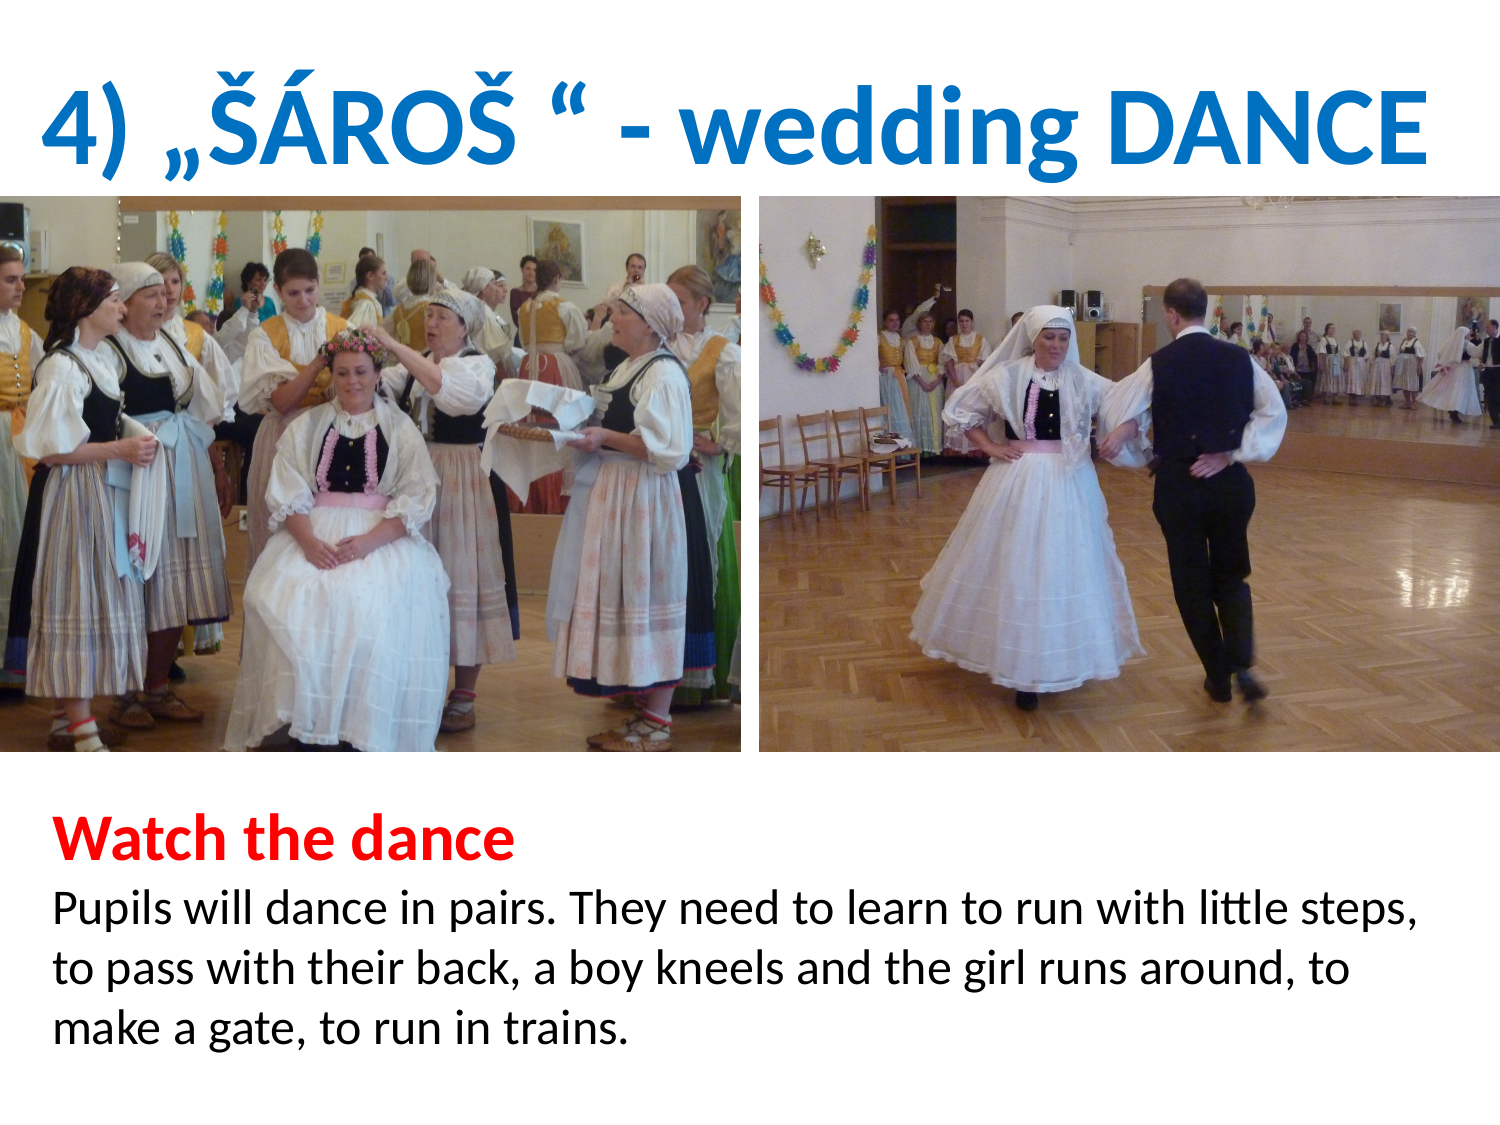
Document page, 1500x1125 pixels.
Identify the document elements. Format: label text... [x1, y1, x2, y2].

picture [0, 196, 741, 752]
text_box Watch the dance Pupils will dance in pairs. They need to learn to run with little steps, to pass with their back, a boy kneels and the girl runs around, to make a gate, to run in trains. [37, 786, 1444, 1062]
picture [759, 196, 1500, 752]
text_box 4) „ŠÁROŠ “ - wedding DANCE [2, 45, 1495, 433]
